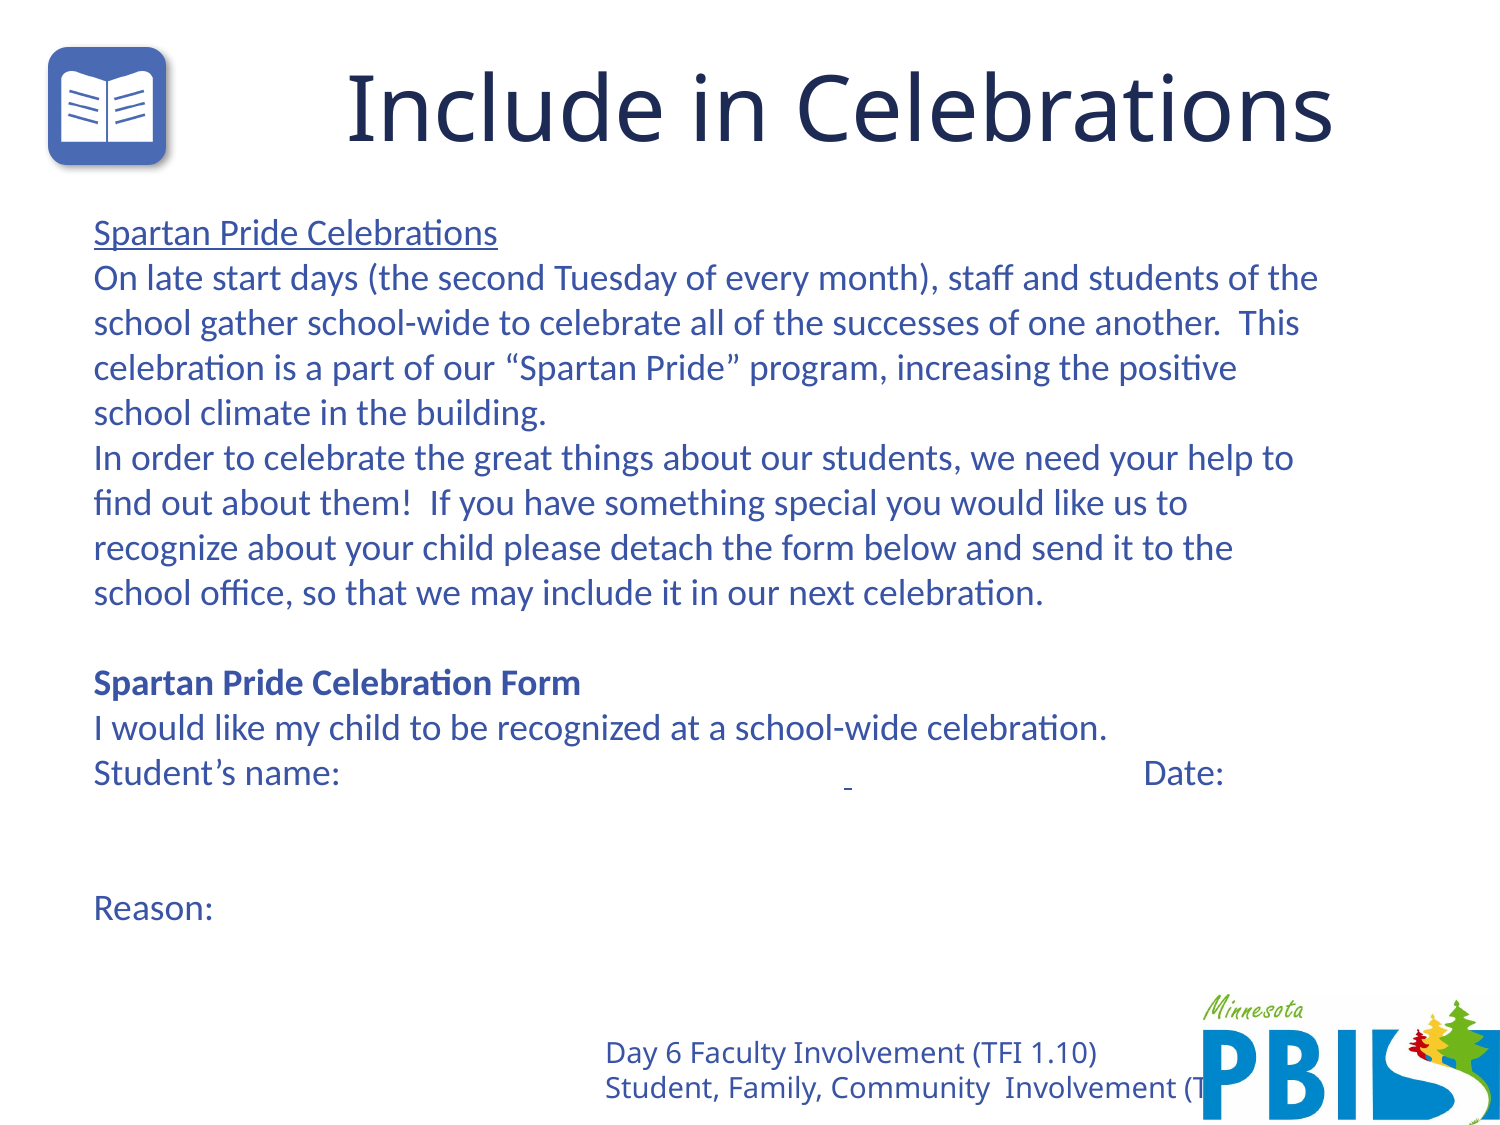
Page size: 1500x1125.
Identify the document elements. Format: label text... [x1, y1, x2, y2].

title Include in Celebrations [268, 29, 1415, 180]
picture [1203, 994, 1500, 1125]
picture [48, 46, 166, 165]
text_box Spartan Pride Celebrations On late start days (the second Tuesday of every month), staff and students of the school gather school-wide to celebrate all of the successes of one another. This celebration is a part of our “Spartan Pride” program, increasing the positive school climate in the building. In order to celebrate the great things about our students, we need your help to find out about them! If you have something special you would like us to recognize about your child please detach the form below and send it to the school office, so that we may include it in our next celebration. Spartan Pride Celebration Form I would like my child to be recognized at a school-wide celebration. Student’s name: Date: Reason: [78, 200, 1349, 1116]
